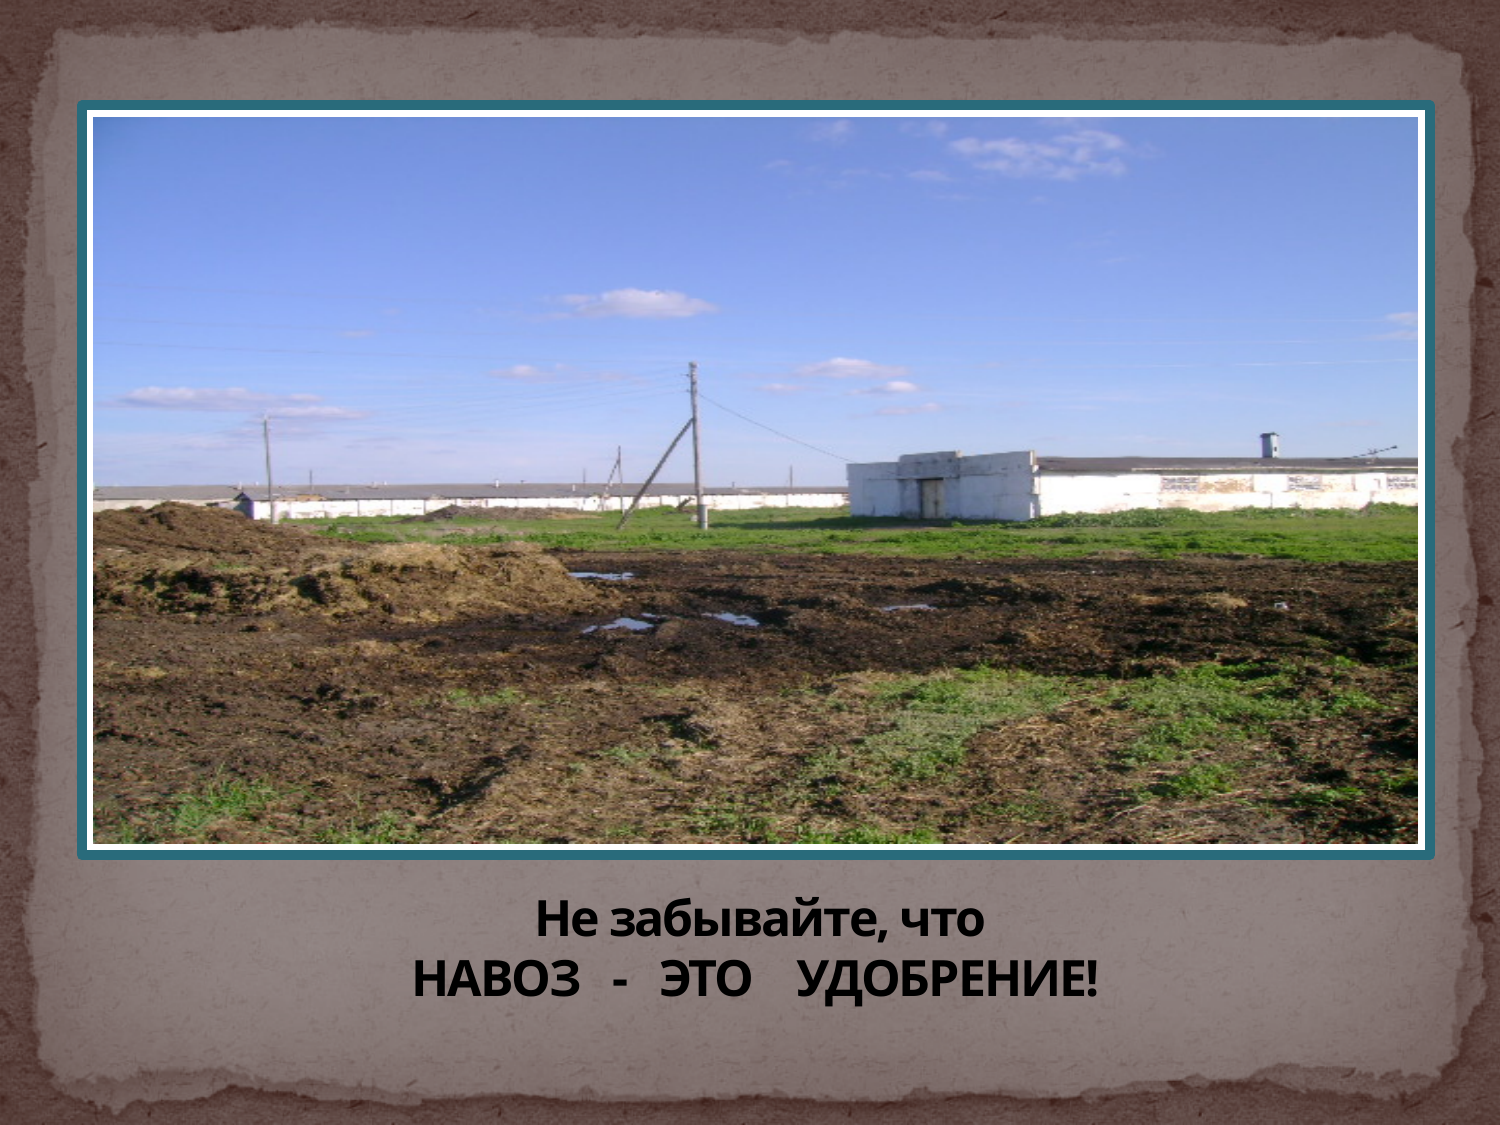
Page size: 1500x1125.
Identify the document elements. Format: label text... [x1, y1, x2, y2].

text_box [80, 103, 1432, 857]
text_box Не забывайте, что НАВОЗ - ЭТО УДОБРЕНИЕ! [58, 878, 1453, 1067]
picture [93, 116, 1419, 844]
